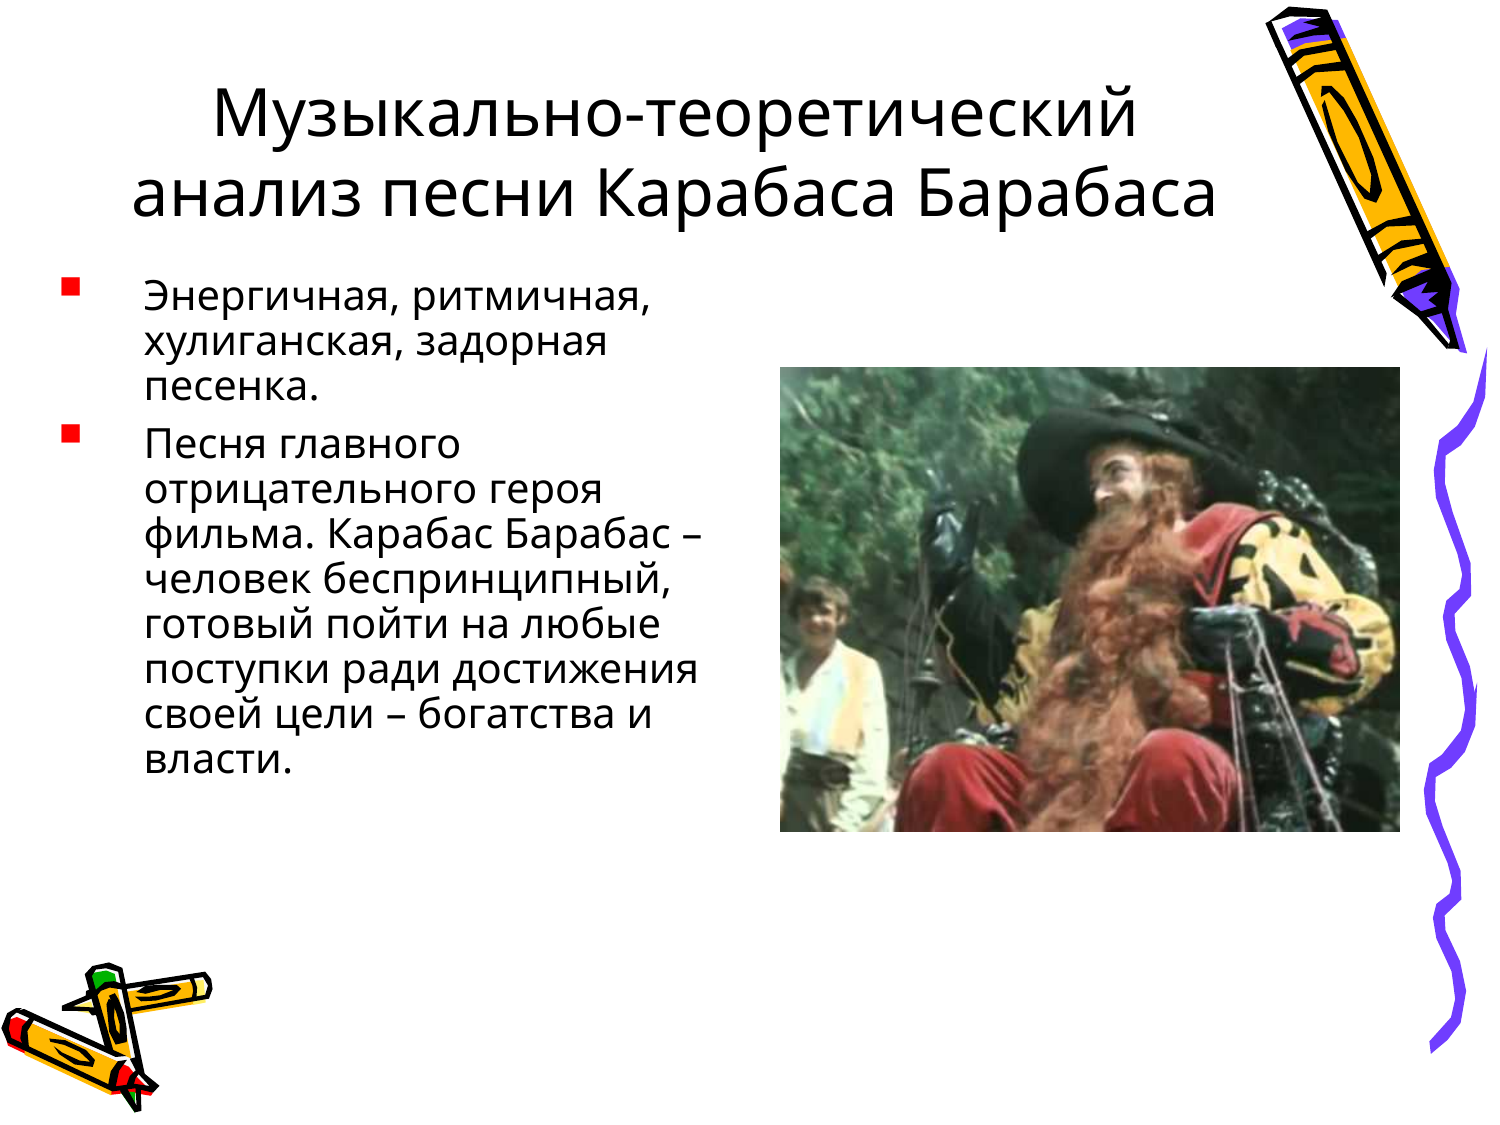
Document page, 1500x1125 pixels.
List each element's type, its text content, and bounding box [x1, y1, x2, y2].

list Энергичная, ритмичная, хулиганская, задорная песенка. Песня главного отрицательного героя фильма. Карабас Барабас – человек беспринципный, готовый пойти на любые поступки ради достижения своей цели – богатства и власти. [41, 267, 798, 805]
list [780, 367, 1400, 833]
title Музыкально-теоретический анализ песни Карабаса Барабаса [112, 34, 1240, 238]
